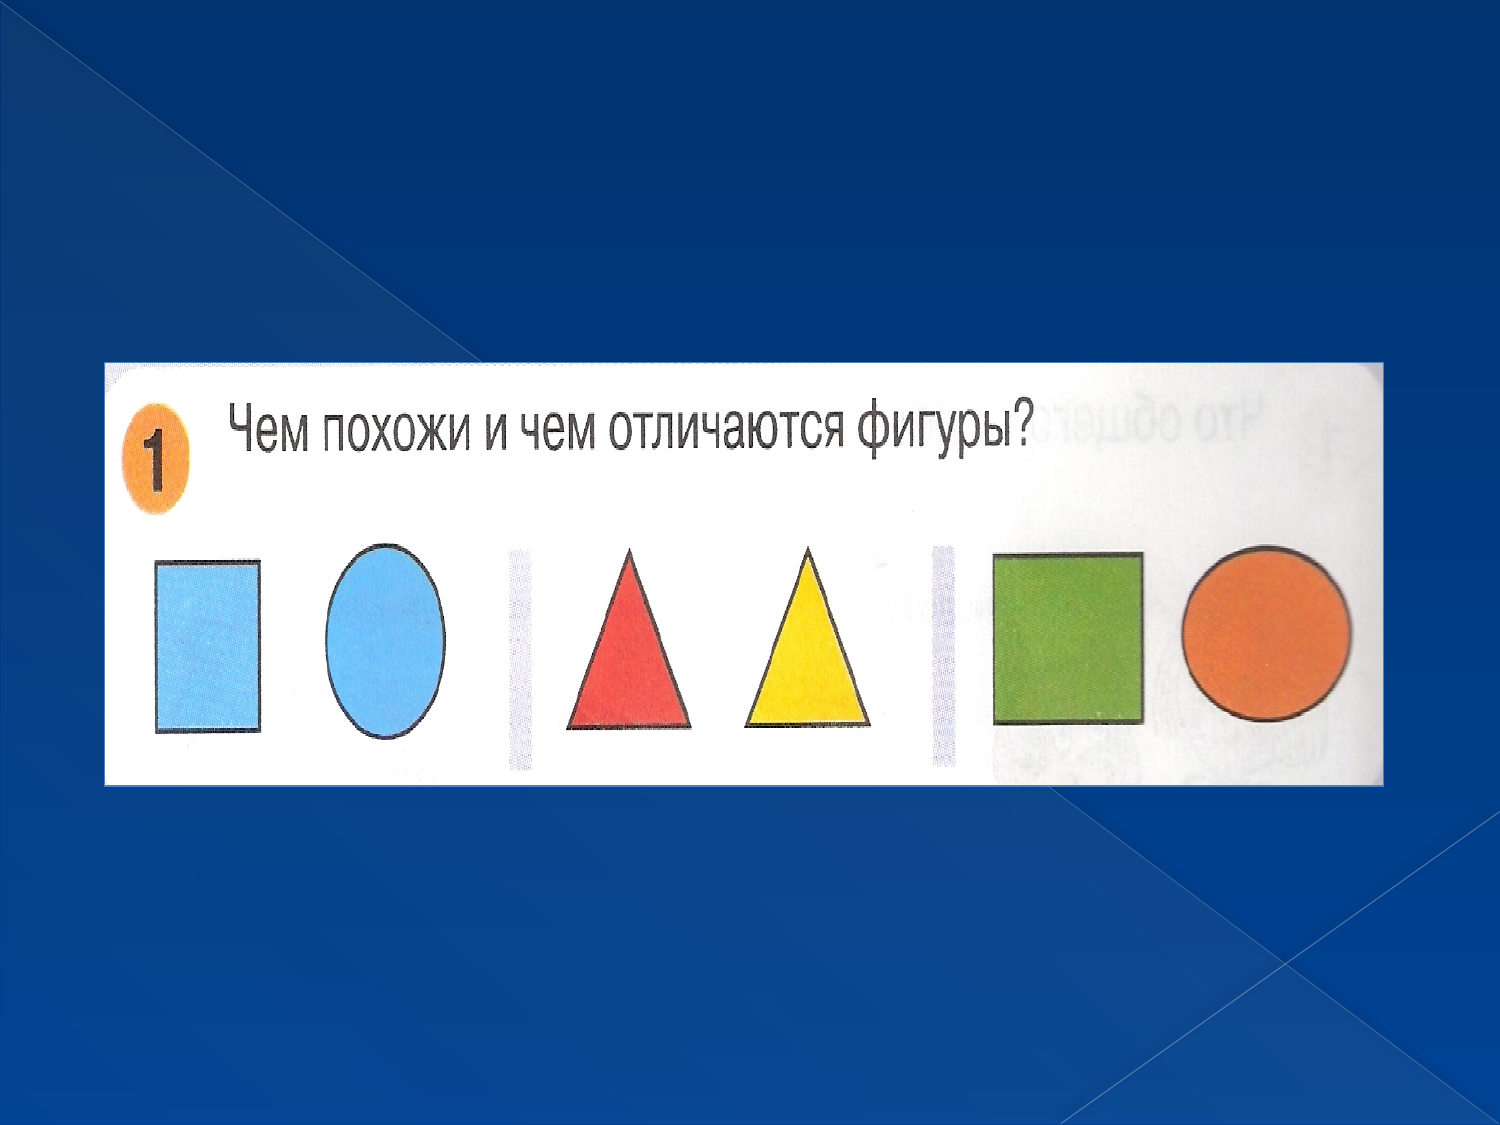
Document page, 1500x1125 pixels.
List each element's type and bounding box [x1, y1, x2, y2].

list [105, 362, 1383, 786]
